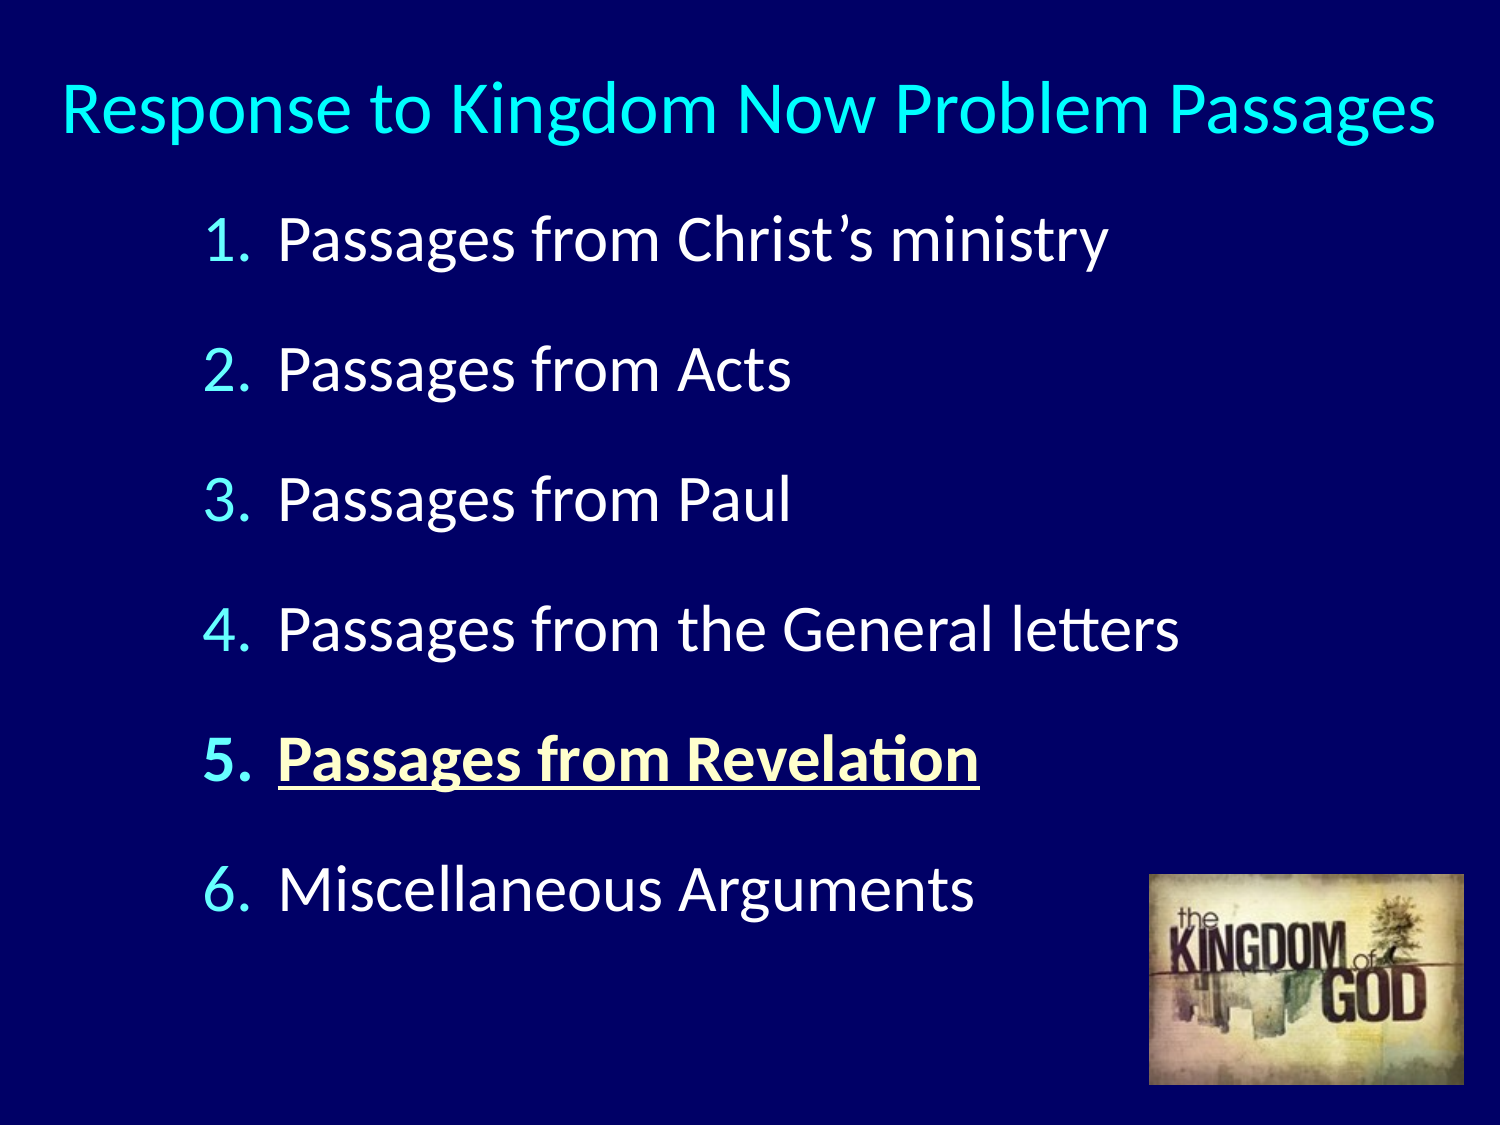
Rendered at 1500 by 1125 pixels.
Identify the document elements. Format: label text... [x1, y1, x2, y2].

picture [1149, 874, 1464, 1086]
title Response to Kingdom Now Problem Passages [36, 37, 1464, 171]
list Passages from Christ’s ministry Passages from Acts Passages from Paul Passages from the General letters Passages from Revelation Miscellaneous Arguments [187, 187, 1226, 961]
